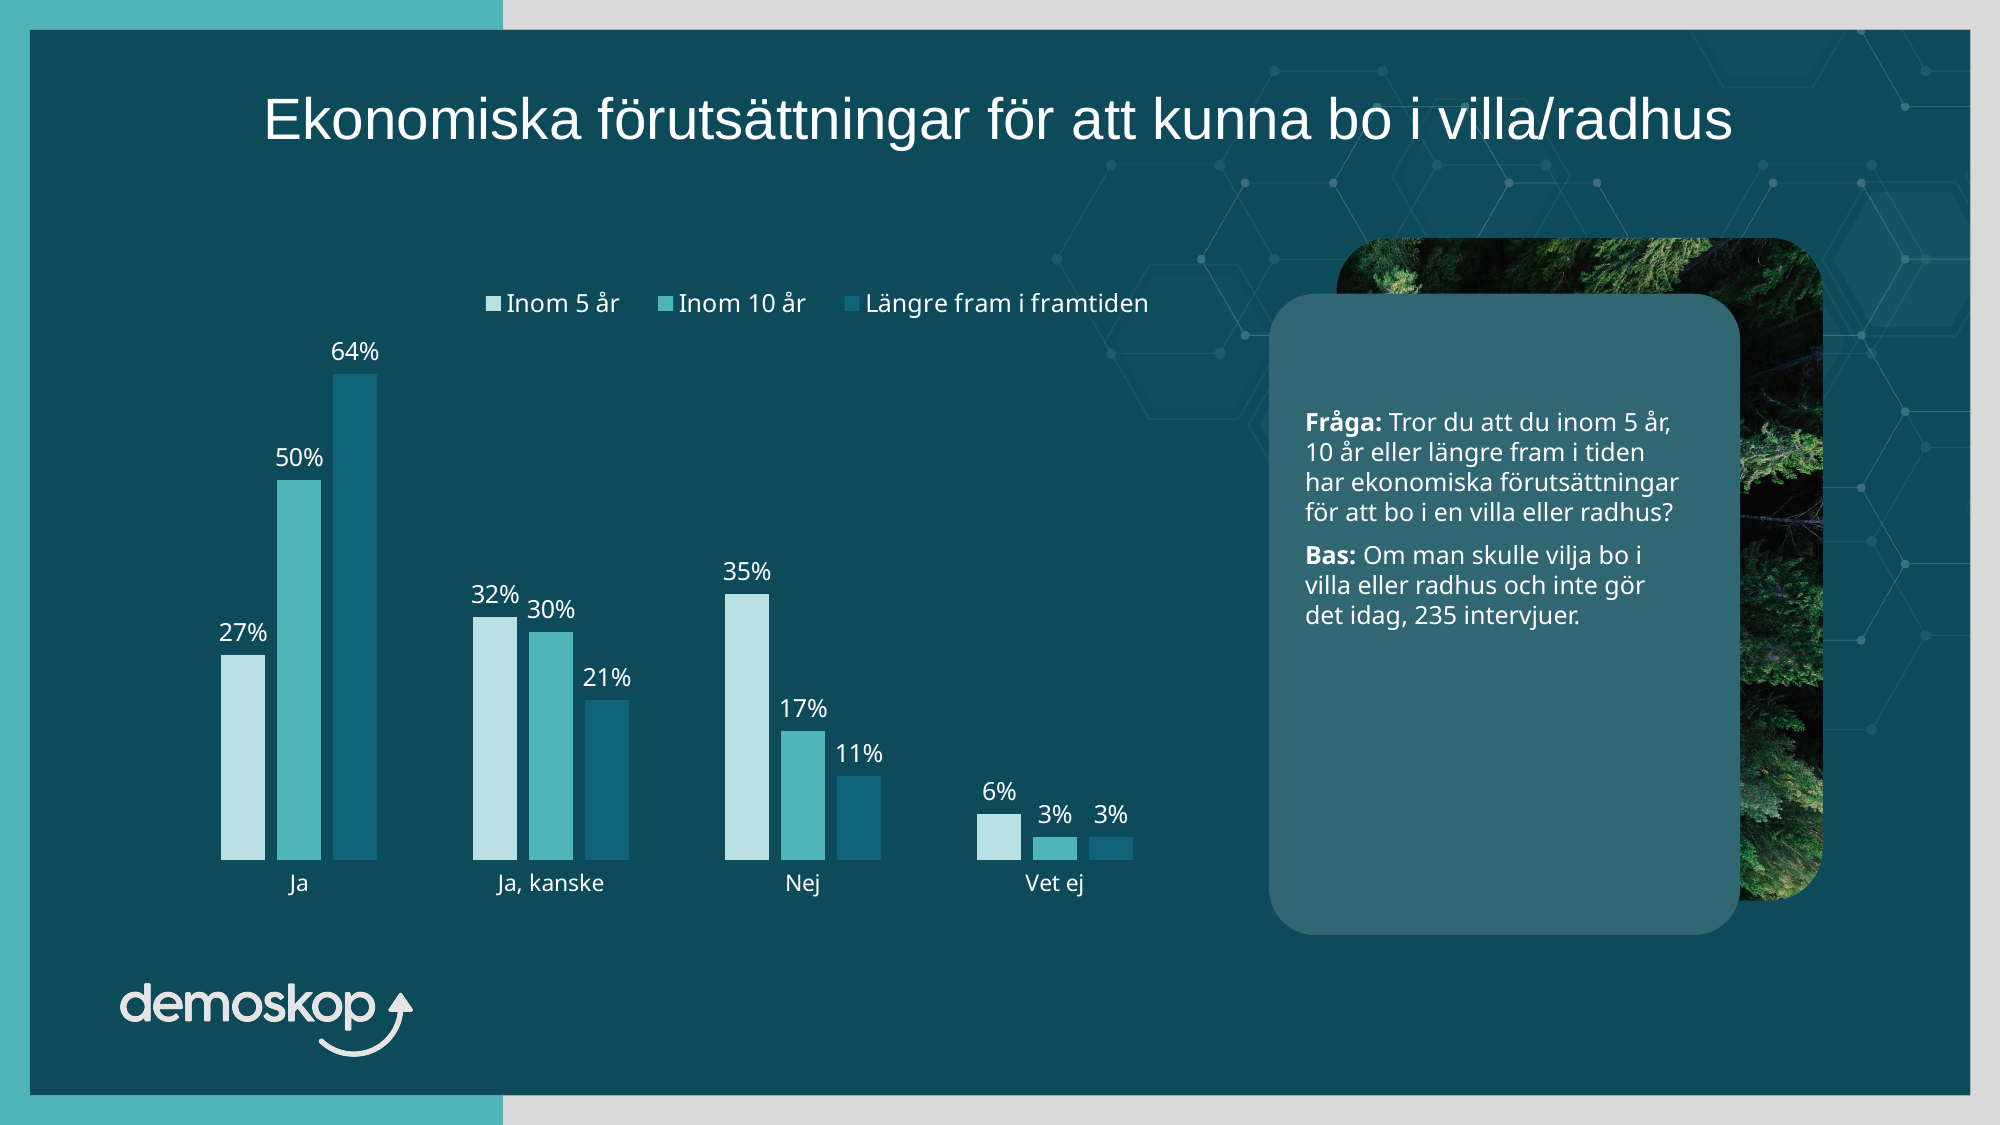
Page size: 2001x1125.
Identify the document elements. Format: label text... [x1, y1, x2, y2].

text_box Fråga: Tror du att du inom 5 år, 10 år eller längre fram i tiden har ekonomiska förutsättningar för att bo i en villa eller radhus? Bas: Om man skulle vilja bo i villa eller radhus och inte gör det idag, 235 intervjuer. [1290, 357, 1336, 637]
text_box Ekonomiska förutsättningar för att kunna bo i villa/radhus [173, 81, 1827, 152]
chart [173, 252, 1182, 1022]
picture [1336, 237, 1823, 901]
text_box [1268, 292, 1740, 937]
picture [120, 983, 413, 1057]
